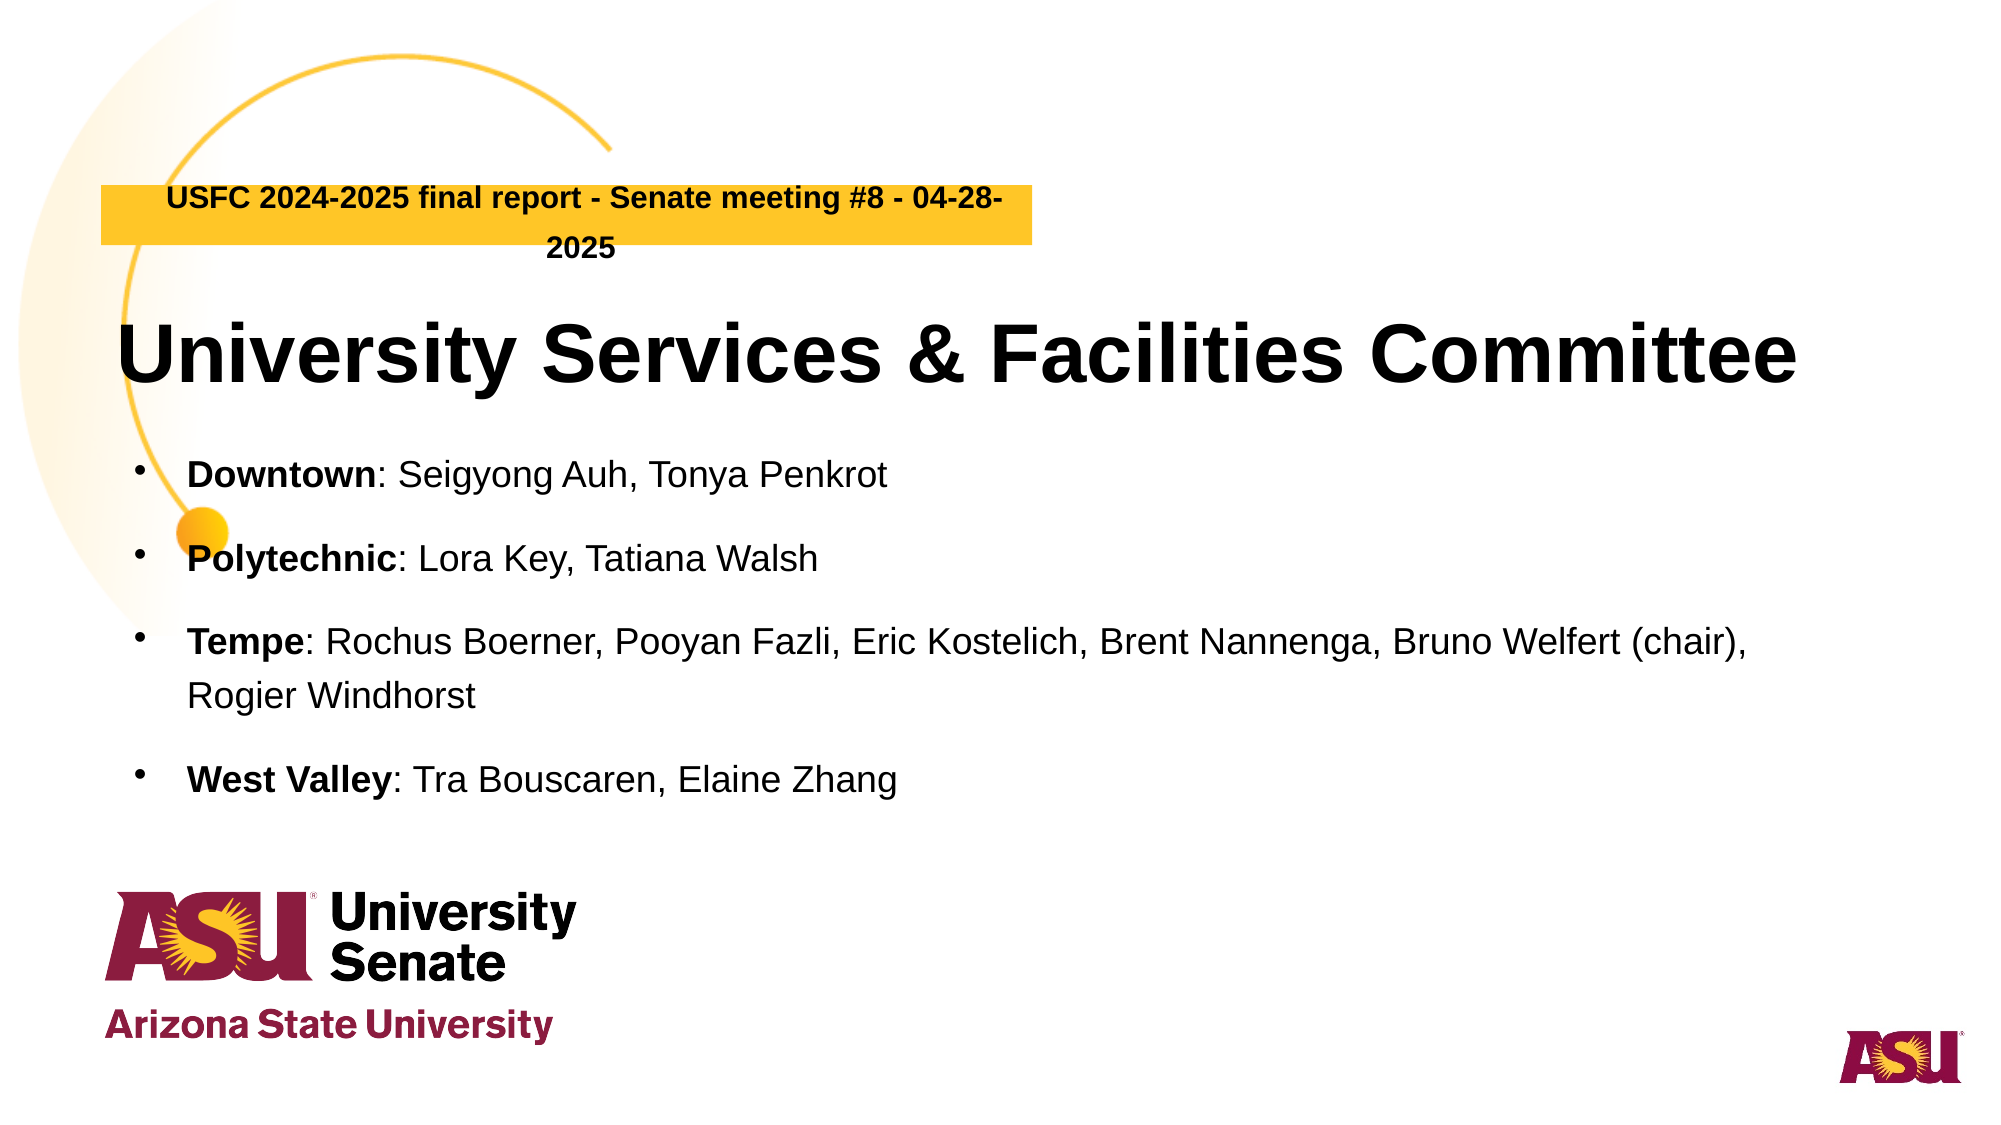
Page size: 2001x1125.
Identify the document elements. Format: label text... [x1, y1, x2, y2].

picture [1813, 1005, 1990, 1109]
subtitle USFC 2024-2025 final report - Senate meeting #8 - 04-28-2025 [101, 185, 1033, 246]
title University Services & Facilities Committee [101, 251, 1838, 413]
picture [0, 0, 717, 636]
picture [60, 847, 621, 1083]
list Downtown: Seigyong Auh, Tonya Penkrot Polytechnic: Lora Key, Tatiana Walsh Tempe: Rochus Boerner, Pooyan Fazli, Eric Kostelich, Brent Nannenga, Bruno Welfert (chair), Rogier Windhorst West Valley: Tra Bouscaren, Elaine Zhang [101, 433, 1800, 825]
